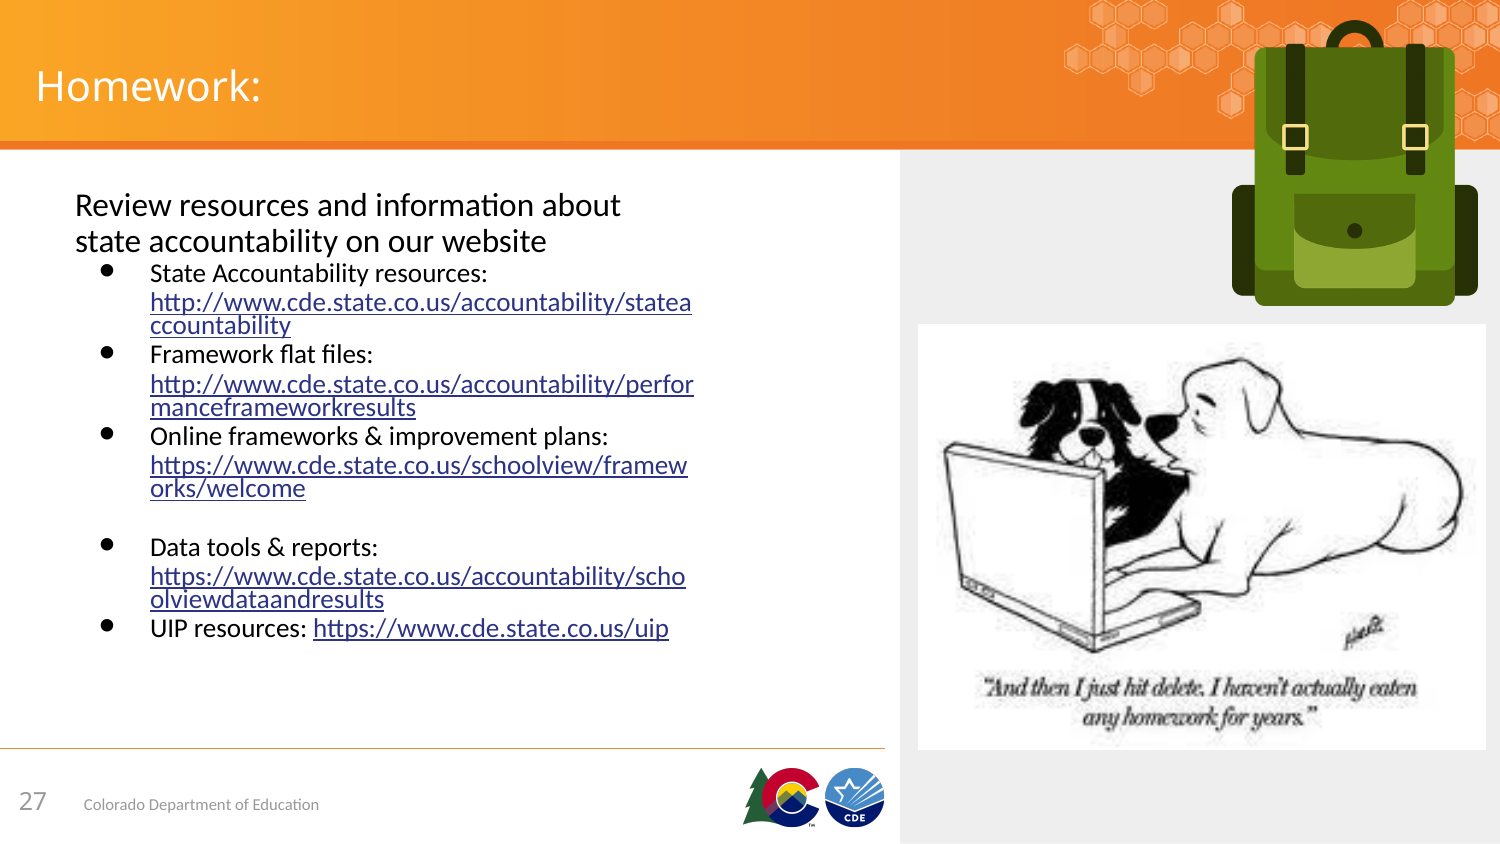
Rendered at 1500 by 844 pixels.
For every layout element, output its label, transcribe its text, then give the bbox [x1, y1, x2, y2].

picture [742, 767, 885, 828]
slide_number 27 [18, 785, 76, 832]
title Homework: [34, 37, 1227, 132]
list Review resources and information about state accountability on our website State Accountability resources: http://www.cde.state.co.us/accountability/stateaccountability Framework flat files: http://www.cde.state.co.us/accountability/performanceframeworkresults Online frameworks & improvement plans: https://www.cde.state.co.us/schoolview/frameworks/welcome Data tools & reports: https://www.cde.state.co.us/accountability/schoolviewdataandresults UIP resources: https://www.cde.state.co.us/uip [75, 187, 695, 712]
picture [918, 324, 1486, 750]
picture [0, 0, 1500, 306]
